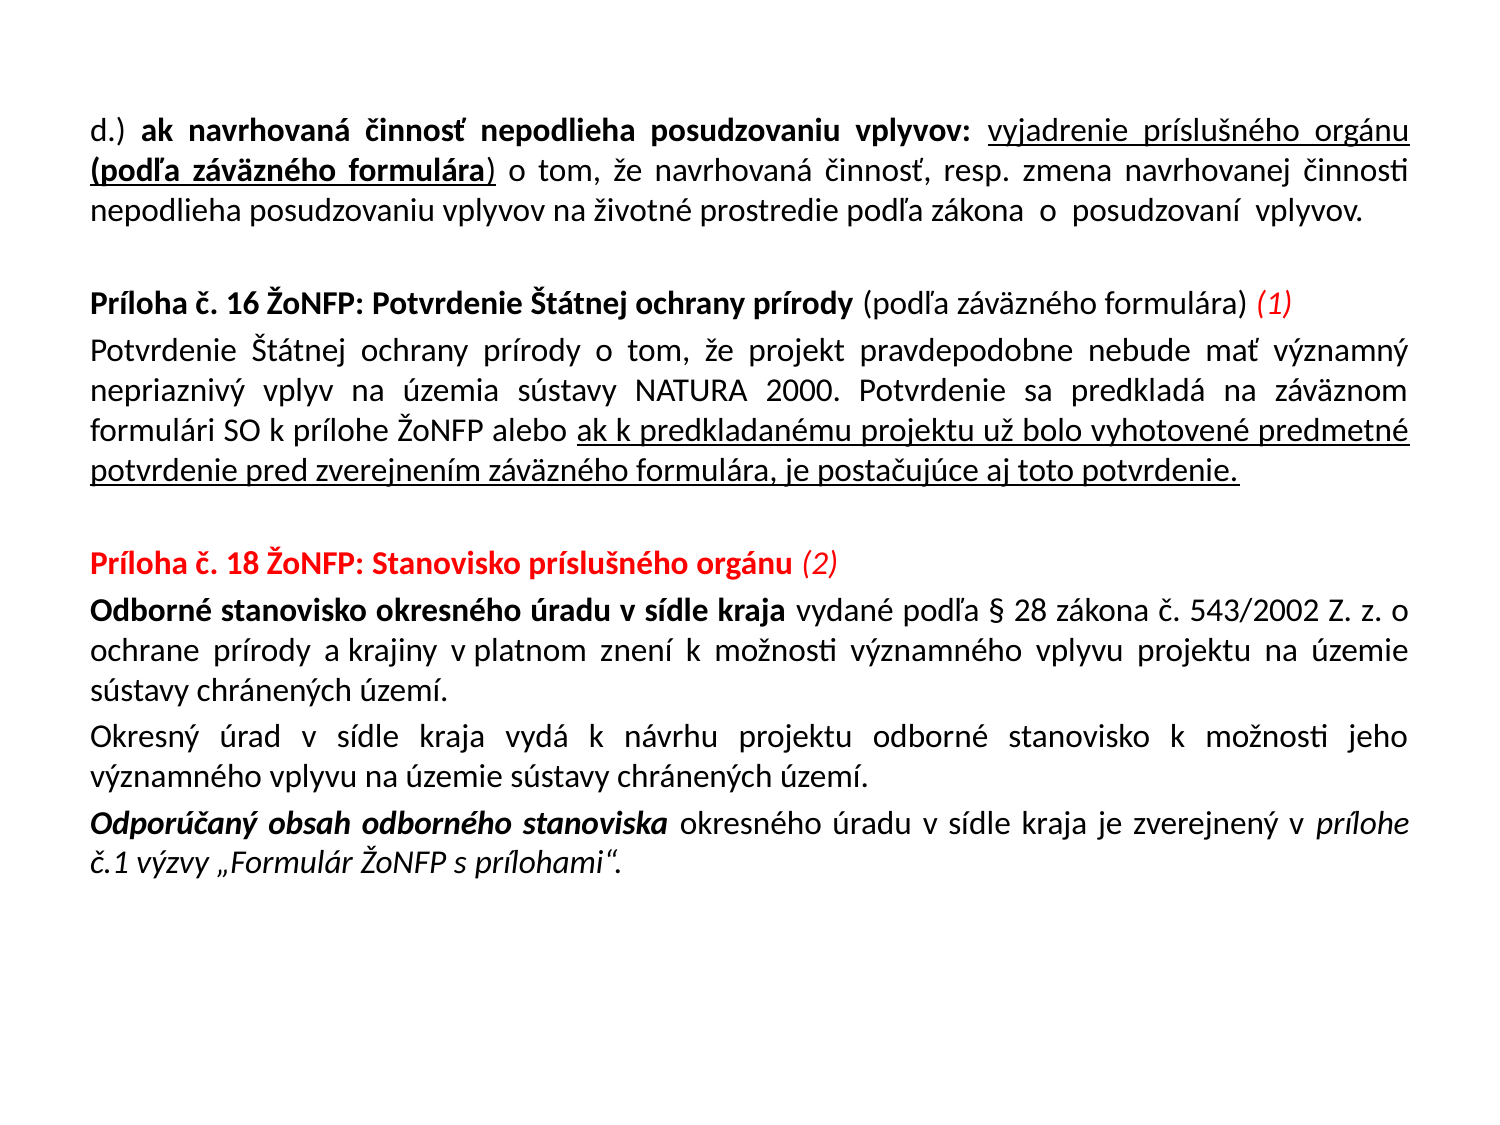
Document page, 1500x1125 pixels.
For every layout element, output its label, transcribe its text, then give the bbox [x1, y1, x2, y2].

list d.) ak navrhovaná činnosť nepodlieha posudzovaniu vplyvov: vyjadrenie príslušného orgánu (podľa záväzného formulára) o tom, že navrhovaná činnosť, resp. zmena navrhovanej činnosti nepodlieha posudzovaniu vplyvov na životné prostredie podľa zákona o posudzovaní vplyvov. Príloha č. 16 ŽoNFP: Potvrdenie Štátnej ochrany prírody (podľa záväzného formulára) (1) Potvrdenie Štátnej ochrany prírody o tom, že projekt pravdepodobne nebude mať významný nepriaznivý vplyv na územia sústavy NATURA 2000. Potvrdenie sa predkladá na záväznom formulári SO k prílohe ŽoNFP alebo ak k predkladanému projektu už bolo vyhotovené predmetné potvrdenie pred zverejnením záväzného formulára, je postačujúce aj toto potvrdenie. Príloha č. 18 ŽoNFP: Stanovisko príslušného orgánu (2) Odborné stanovisko okresného úradu v sídle kraja vydané podľa § 28 zákona č. 543/2002 Z. z. o ochrane prírody a krajiny v platnom znení k možnosti významného vplyvu projektu na územie sústavy chránených území. Okresný úrad v sídle kraja vydá k návrhu projektu odborné stanovisko k možnosti jeho významného vplyvu na územie sústavy chránených území. Odporúčaný obsah odborného stanoviska okresného úradu v sídle kraja je zverejnený v prílohe č.1 výzvy „Formulár ŽoNFP s prílohami“. [74, 54, 1426, 1006]
